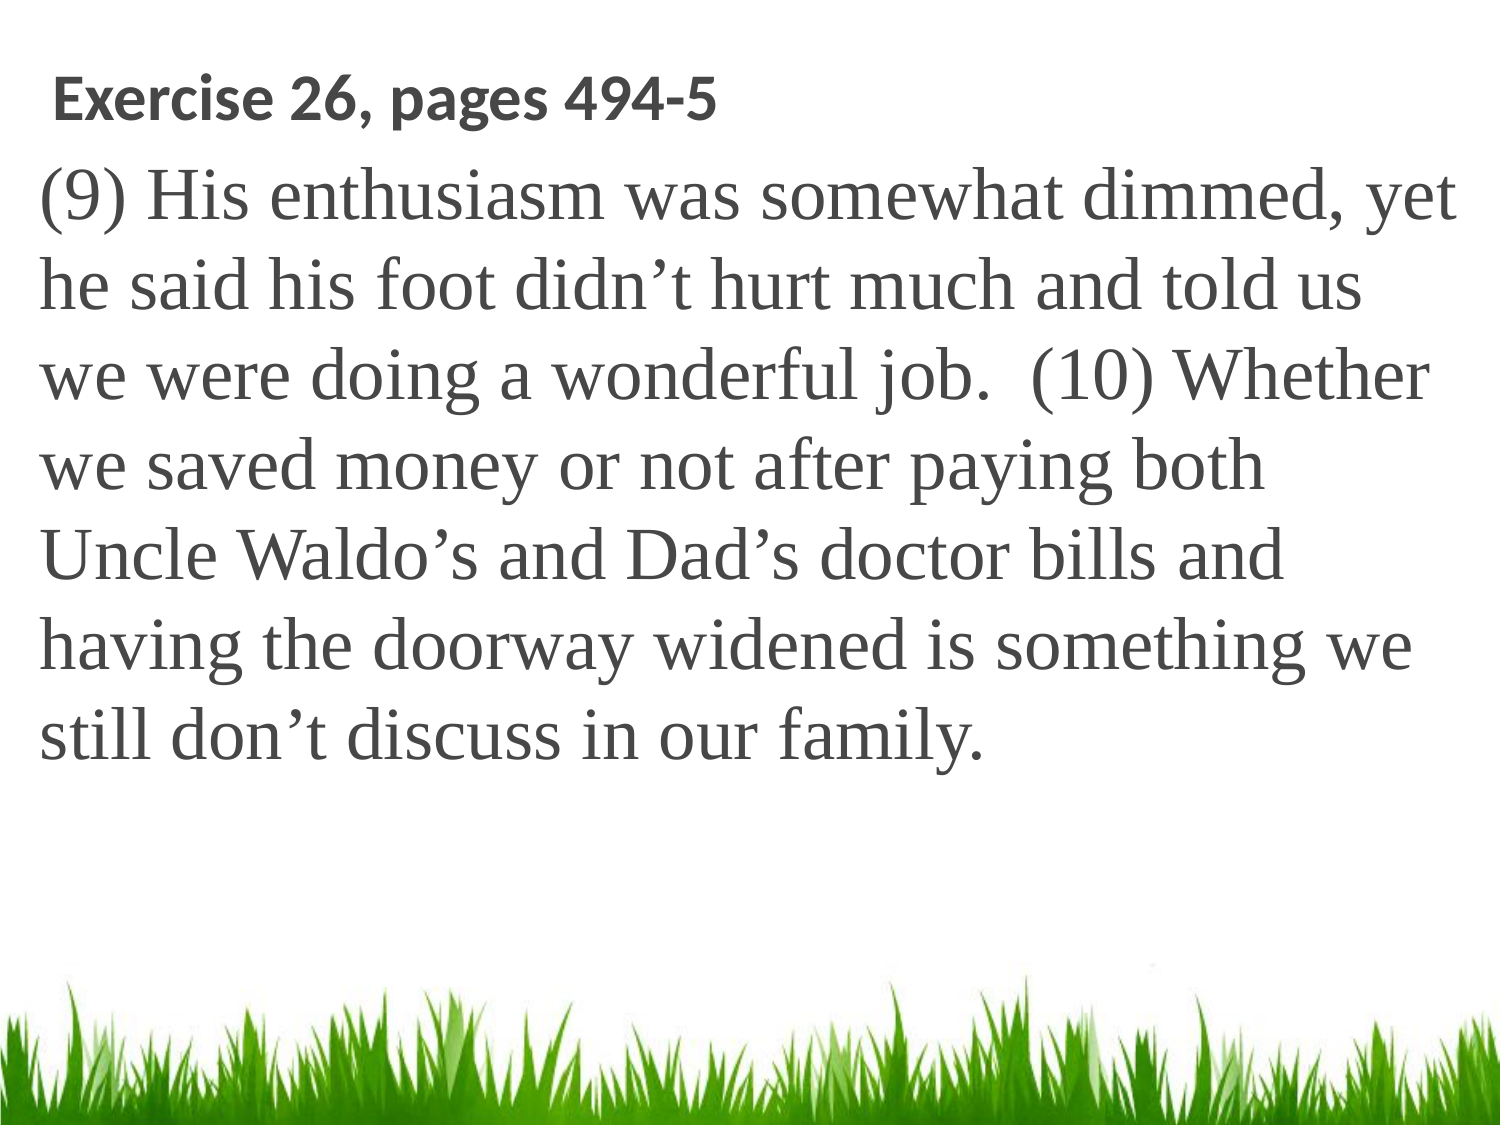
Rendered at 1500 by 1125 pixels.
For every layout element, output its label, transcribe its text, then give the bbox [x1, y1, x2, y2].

picture [0, 962, 1500, 1125]
list (9) His enthusiasm was somewhat dimmed, yet he said his foot didn’t hurt much and told us we were doing a wonderful job. (10) Whether we saved money or not after paying both Uncle Waldo’s and Dad’s doctor bills and having the doorway widened is something we still don’t discuss in our family. [24, 137, 1475, 1088]
title Exercise 26, pages 494-5 [37, 24, 1475, 163]
